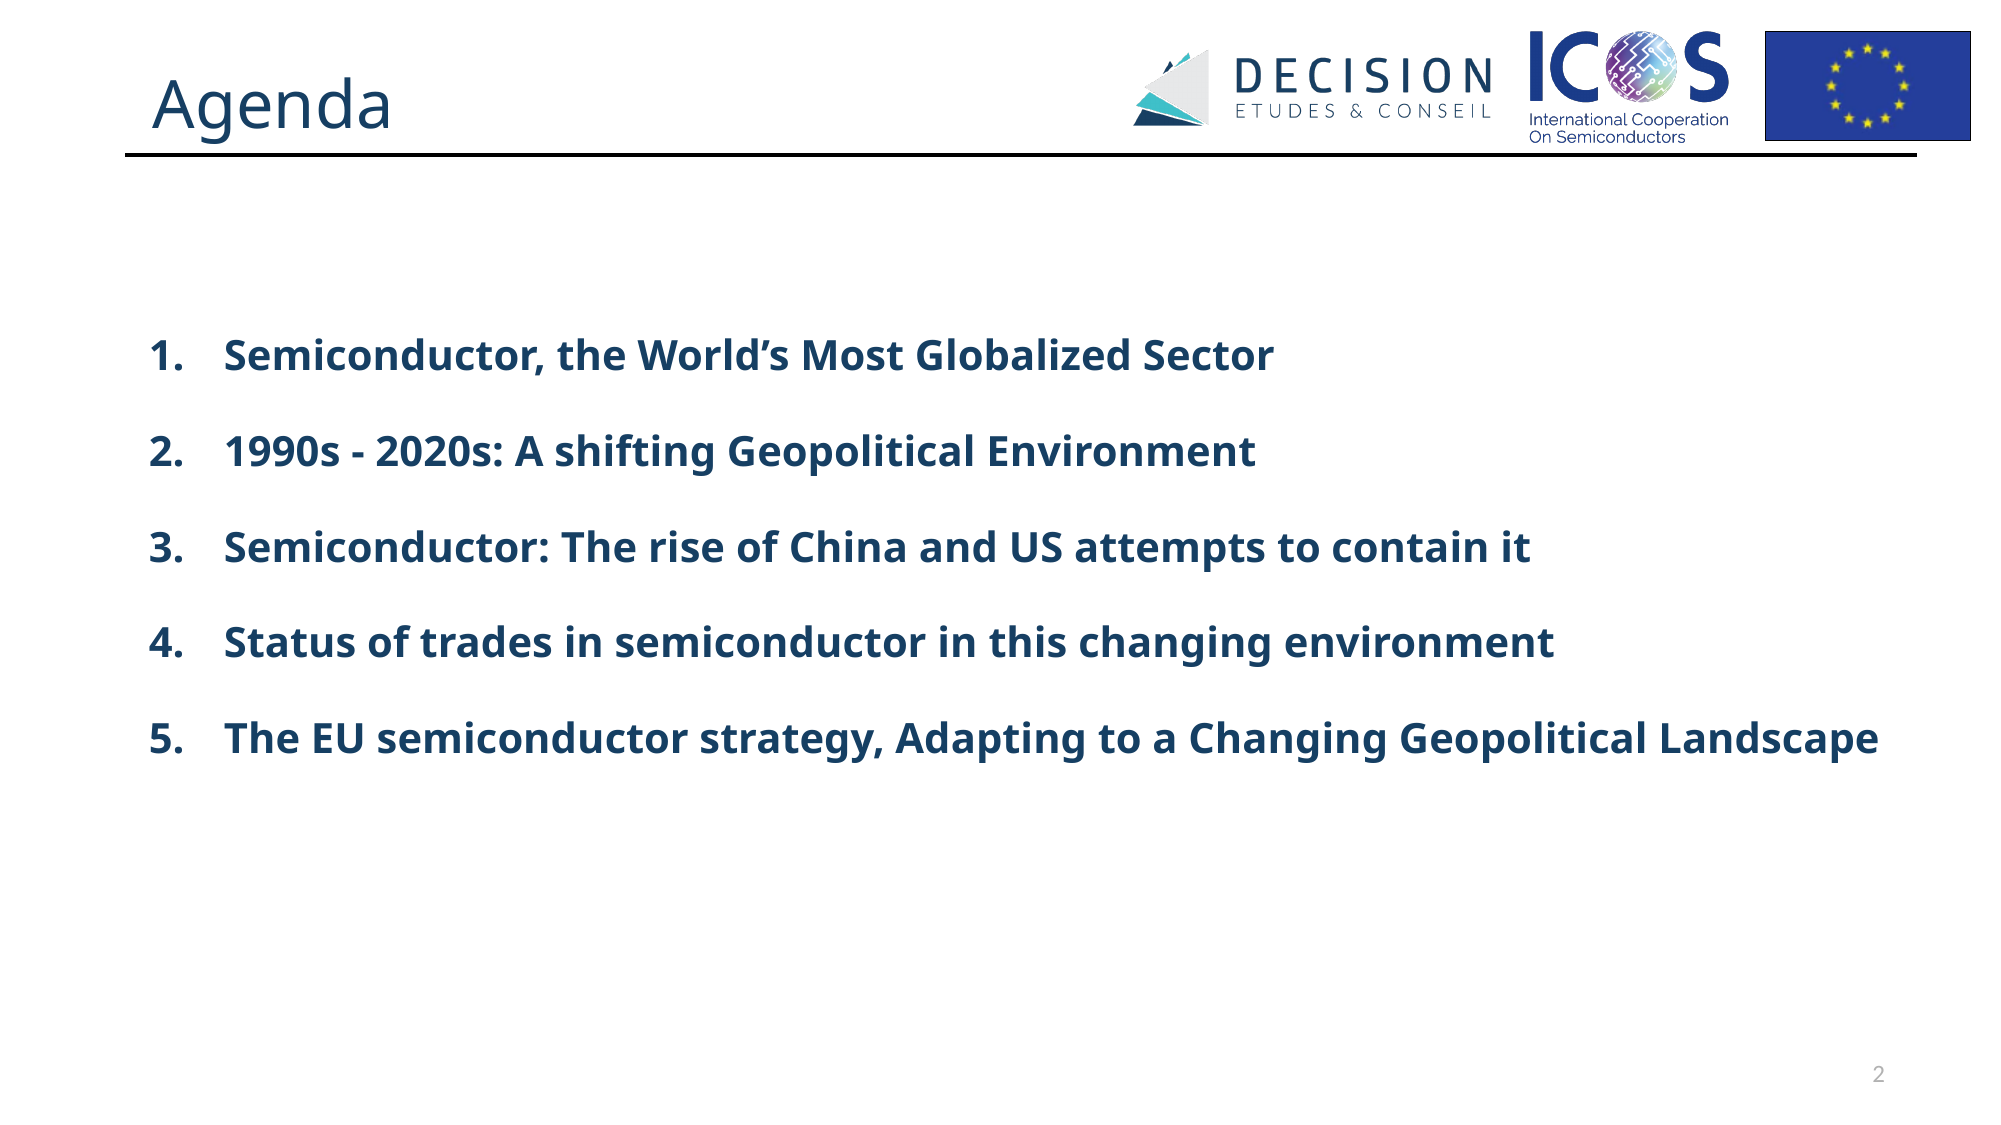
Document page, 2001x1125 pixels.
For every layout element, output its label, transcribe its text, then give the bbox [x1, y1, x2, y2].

text_box Semiconductor, the World’s Most Globalized Sector 1990s - 2020s: A shifting Geopolitical Environment Semiconductor: The rise of China and US attempts to contain it Status of trades in semiconductor in this changing environment The EU semiconductor strategy, Adapting to a Changing Geopolitical Landscape [133, 308, 1911, 986]
picture [1130, 1, 1970, 174]
slide_number 2 [1649, 1042, 1900, 1103]
text_box Agenda [137, 46, 1485, 150]
